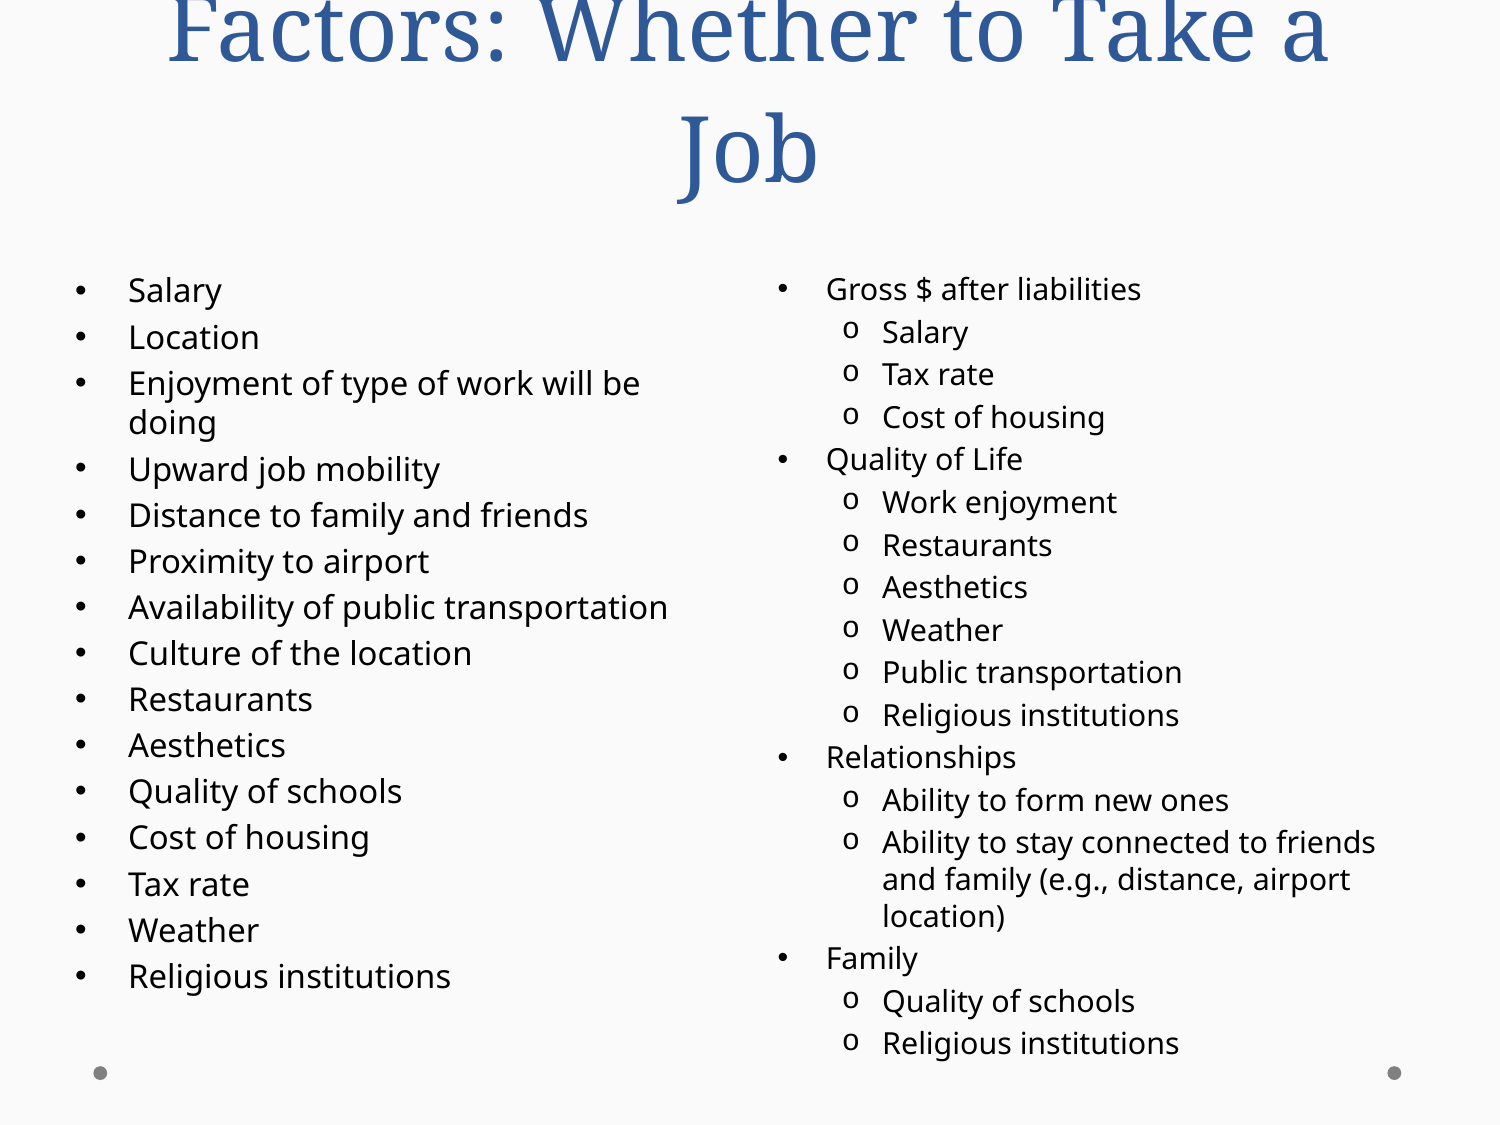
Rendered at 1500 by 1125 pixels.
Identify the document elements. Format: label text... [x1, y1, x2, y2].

title Factors: Whether to Take a Job [75, 0, 1425, 209]
list Gross $ after liabilities Salary Tax rate Cost of housing Quality of Life Work enjoyment Restaurants Aesthetics Weather Public transportation Religious institutions Relationships Ability to form new ones Ability to stay connected to friends and family (e.g., distance, airport location) Family Quality of schools Religious institutions [762, 262, 1425, 1076]
list Salary Location Enjoyment of type of work will be doing Upward job mobility Distance to family and friends Proximity to airport Availability of public transportation Culture of the location Restaurants Aesthetics Quality of schools Cost of housing Tax rate Weather Religious institutions [60, 262, 723, 1005]
